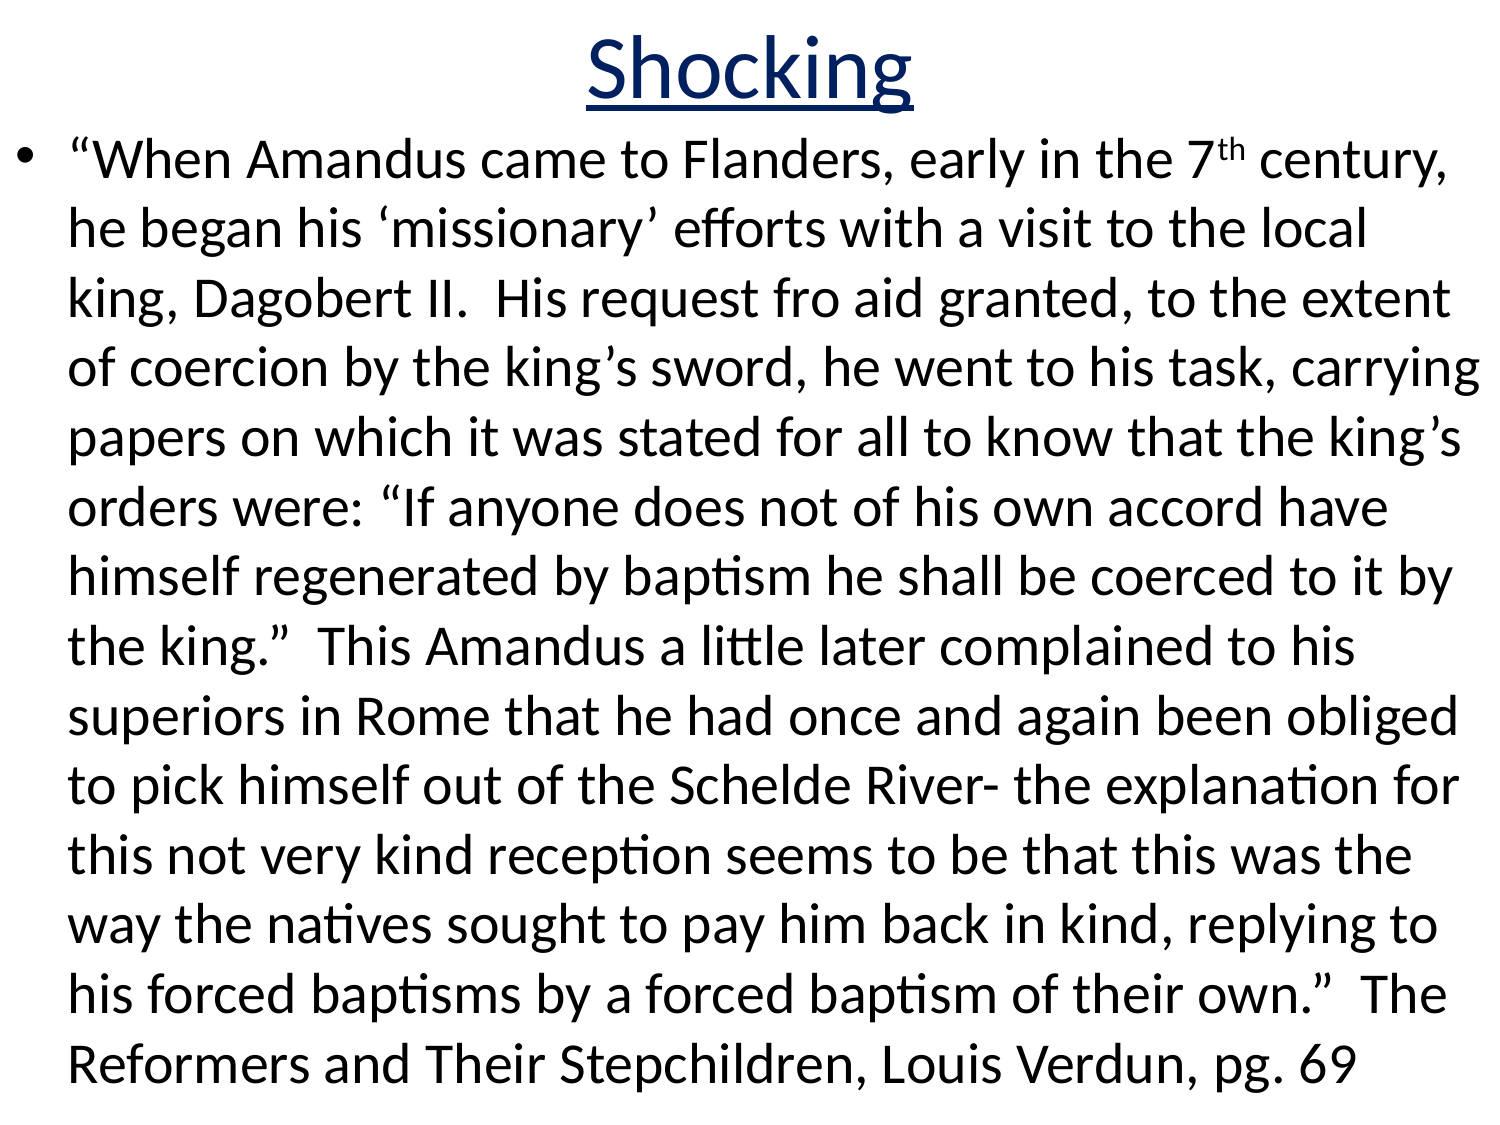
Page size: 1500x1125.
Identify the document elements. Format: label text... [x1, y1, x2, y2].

list “When Amandus came to Flanders, early in the 7th century, he began his ‘missionary’ efforts with a visit to the local king, Dagobert II. His request fro aid granted, to the extent of coercion by the king’s sword, he went to his task, carrying papers on which it was stated for all to know that the king’s orders were: “If anyone does not of his own accord have himself regenerated by baptism he shall be coerced to it by the king.” This Amandus a little later complained to his superiors in Rome that he had once and again been obliged to pick himself out of the Schelde River- the explanation for this not very kind reception seems to be that this was the way the natives sought to pay him back in kind, replying to his forced baptisms by a forced baptism of their own.” The Reformers and Their Stepchildren, Louis Verdun, pg. 69 [0, 112, 1500, 1125]
title Shocking [75, 0, 1425, 112]
